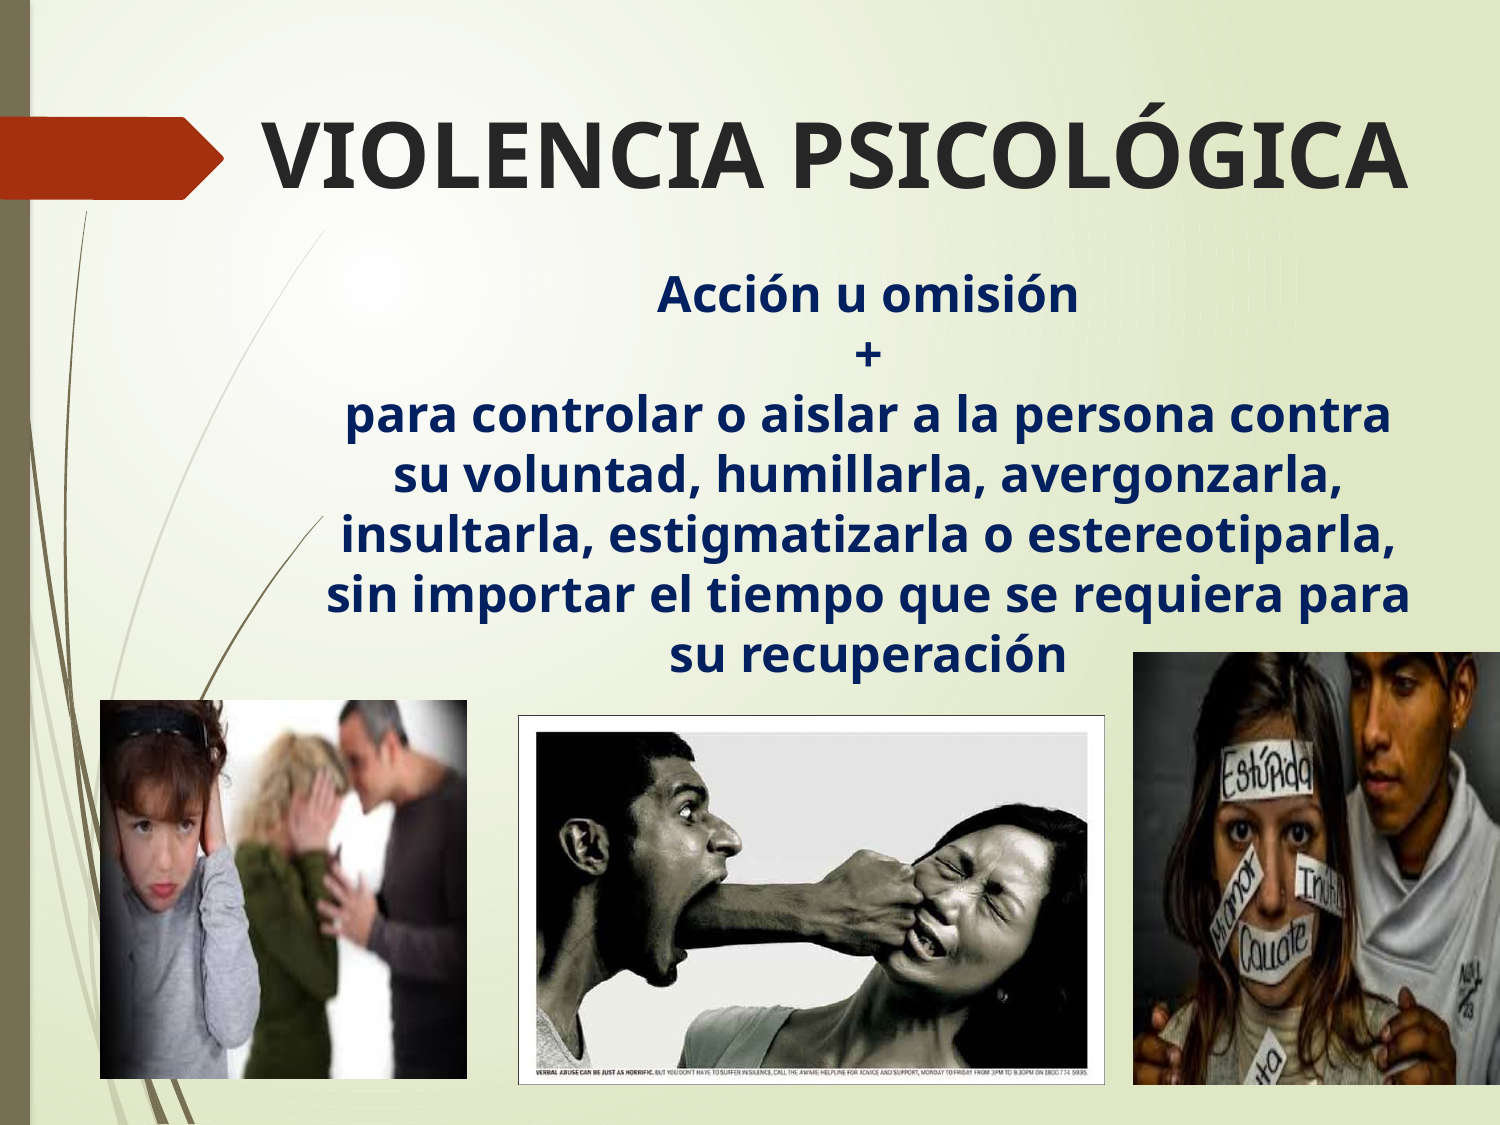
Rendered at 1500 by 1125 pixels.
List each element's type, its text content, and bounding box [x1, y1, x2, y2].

title VIOLENCIA PSICOLÓGICA [246, 89, 1440, 255]
picture [518, 715, 1105, 1085]
picture [1133, 652, 1500, 1085]
text_box Acción u omisión + para controlar o aislar a la persona contra su voluntad, humillarla, avergonzarla, insultarla, estigmatizarla o estereotiparla, sin importar el tiempo que se requiera para su recuperación [302, 255, 1436, 691]
picture [100, 700, 467, 1079]
